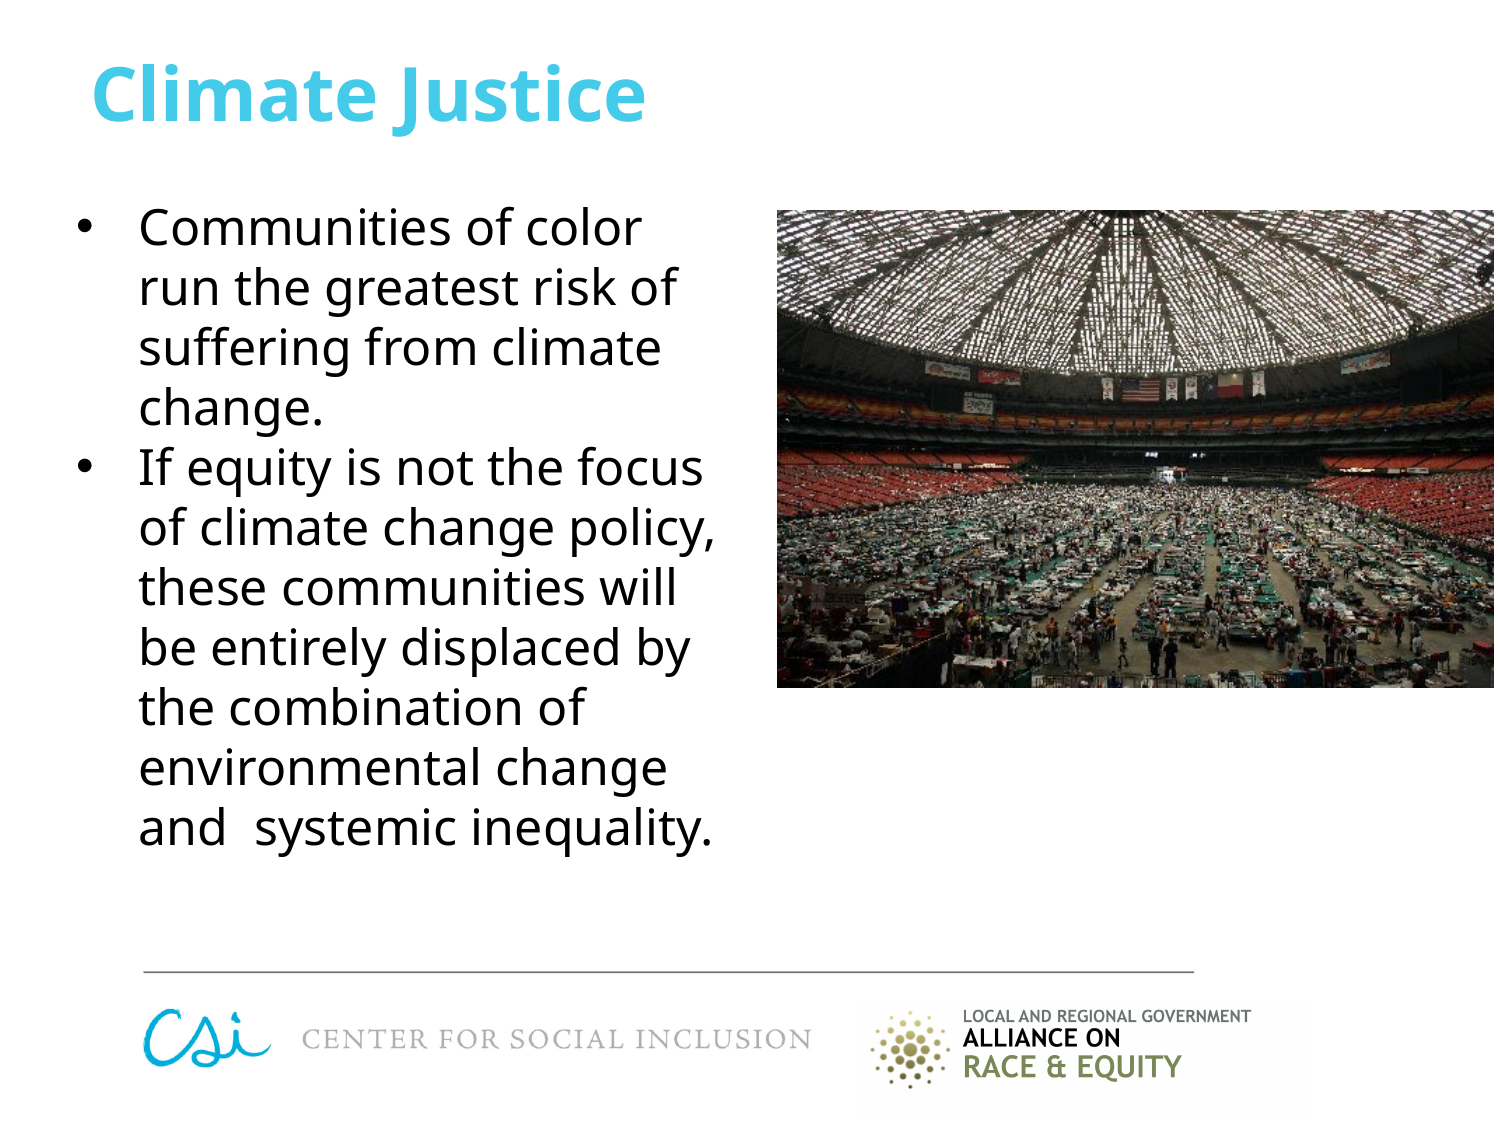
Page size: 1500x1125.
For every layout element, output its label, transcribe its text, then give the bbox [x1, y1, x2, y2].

title Climate Justice [75, 45, 1425, 138]
list Communities of color run the greatest risk of suffering from climate change. If equity is not the focus of climate change policy, these communities will be entirely displaced by the combination of environmental change and systemic inequality. [48, 187, 753, 968]
picture [12, 956, 1325, 1121]
picture [777, 210, 1494, 688]
